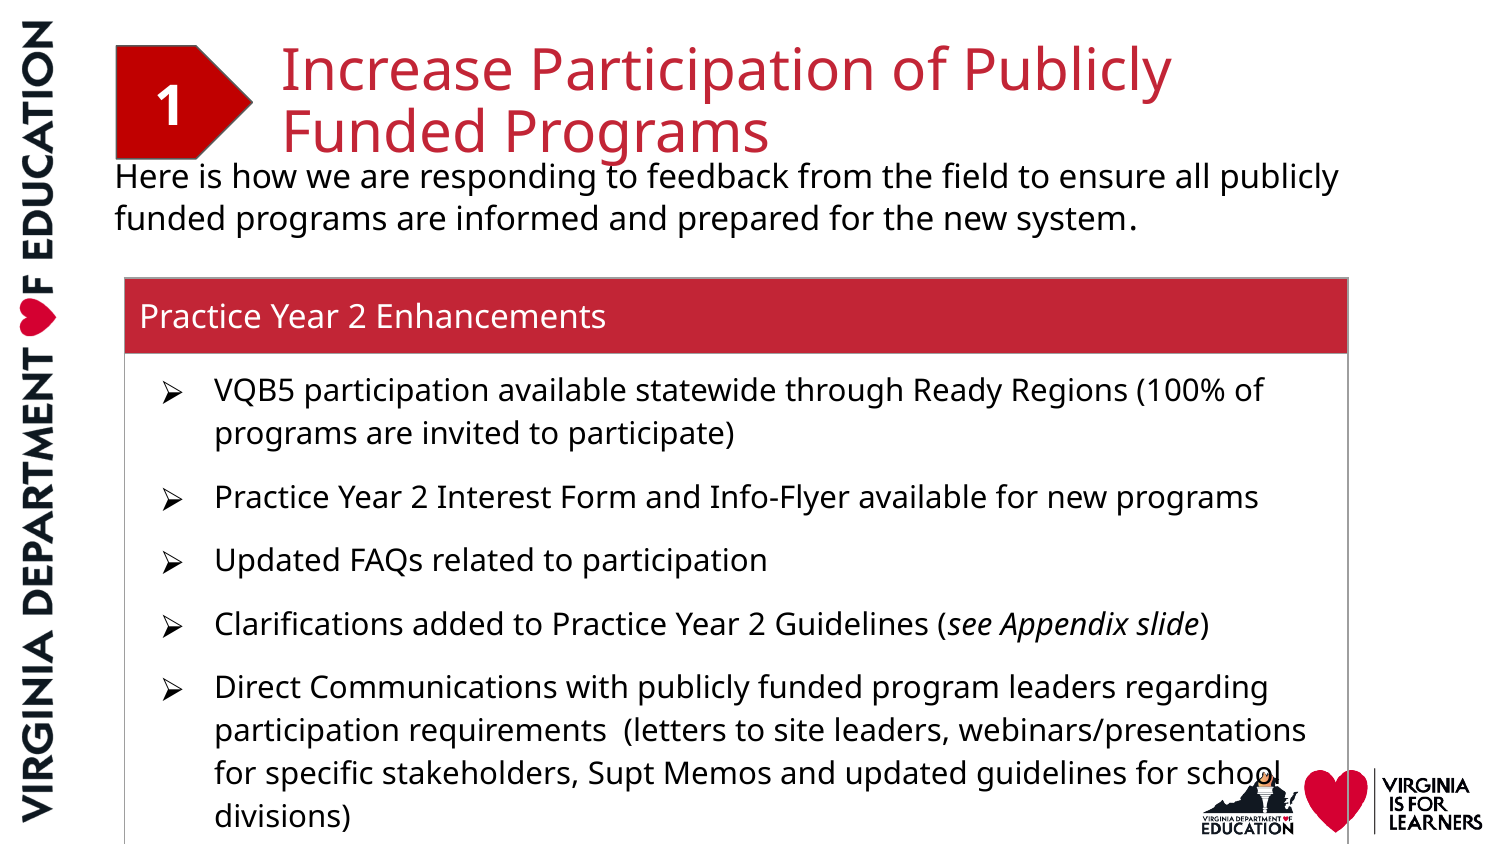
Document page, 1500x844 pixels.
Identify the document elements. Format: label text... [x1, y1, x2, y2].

text_box 1 [116, 45, 253, 159]
picture [15, 11, 60, 829]
picture [1349, 752, 1496, 844]
table_cell VQB5 participation available statewide through Ready Regions (100% of programs are invited to participate) Practice Year 2 Interest Form and Info-Flyer available for new programs Updated FAQs related to participation Clarifications added to Practice Year 2 Guidelines (see Appendix slide) Direct Communications with publicly funded program leaders regarding participation requirements (letters to site leaders, webinars/presentations for specific stakeholders, Supt Memos and updated guidelines for school divisions) [125, 354, 1347, 844]
title Increase Participation of Publicly Funded Programs [270, 52, 1397, 149]
list Here is how we are responding to feedback from the field to ensure all publicly funded programs are informed and prepared for the new system. [103, 149, 1397, 728]
table_header Practice Year 2 Enhancements [125, 279, 1347, 353]
